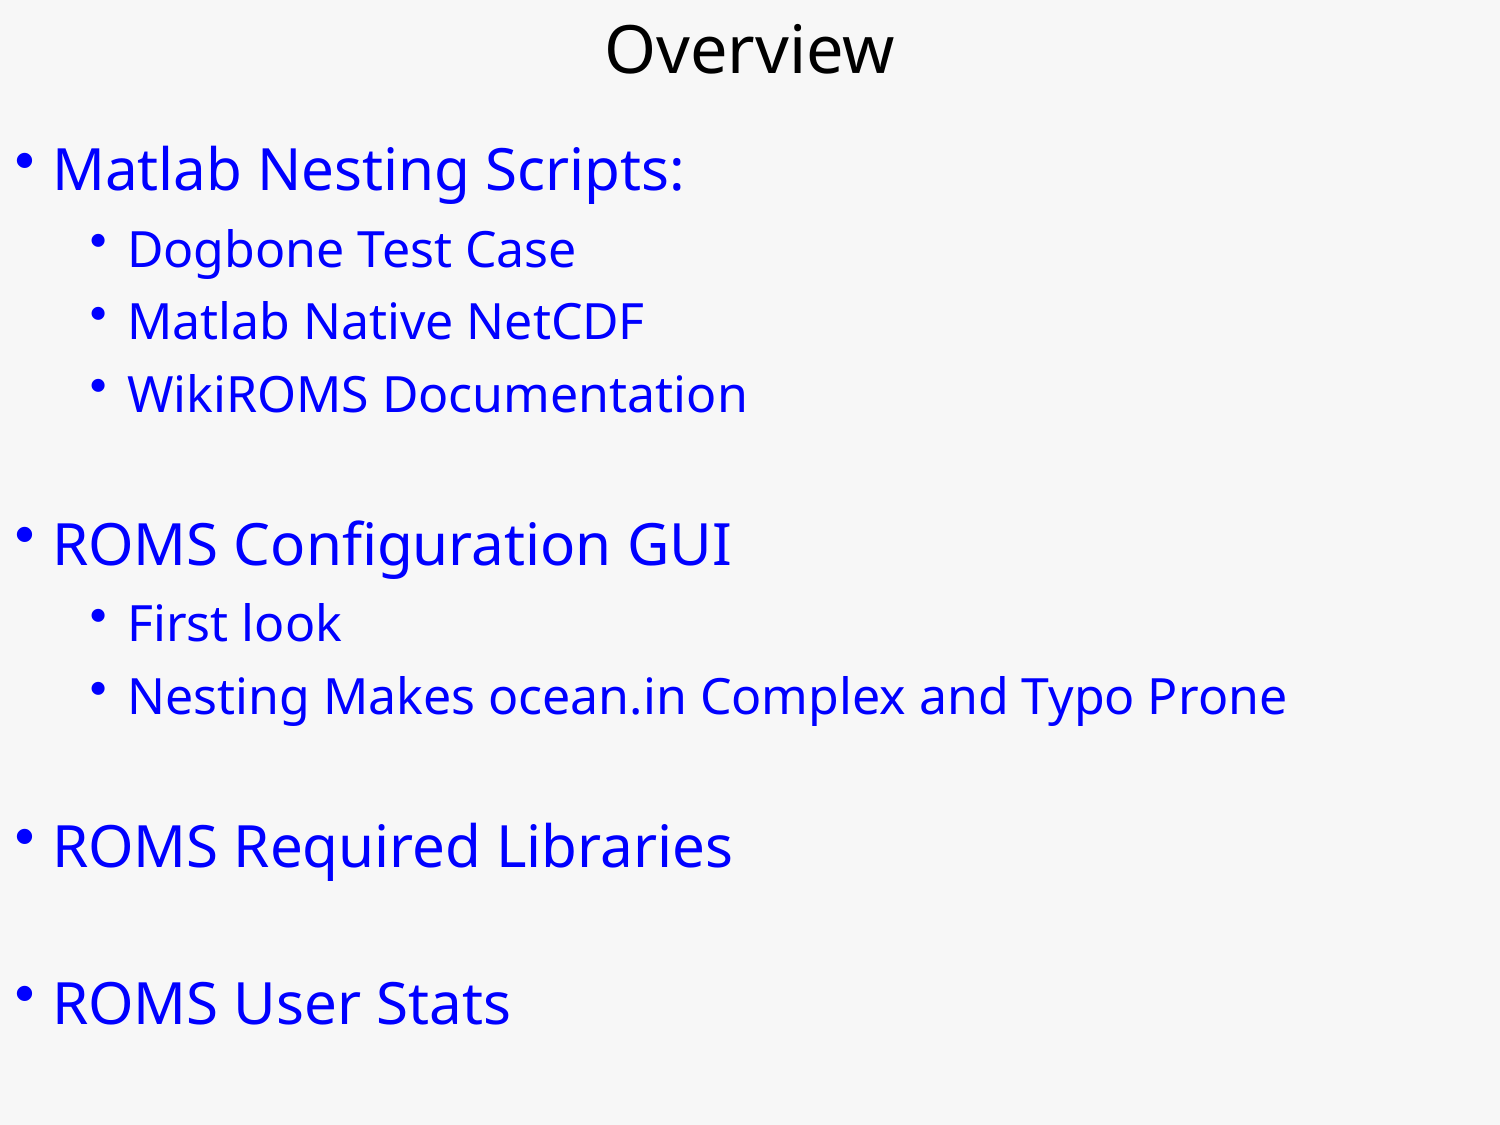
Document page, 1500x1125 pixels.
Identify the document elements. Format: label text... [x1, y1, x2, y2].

text_box Matlab Nesting Scripts: Dogbone Test Case Matlab Native NetCDF WikiROMS Documentation ROMS Configuration GUI First look Nesting Makes ocean.in Complex and Typo Prone ROMS Required Libraries ROMS User Stats [0, 125, 1500, 1044]
text_box Overview [589, 0, 911, 95]
